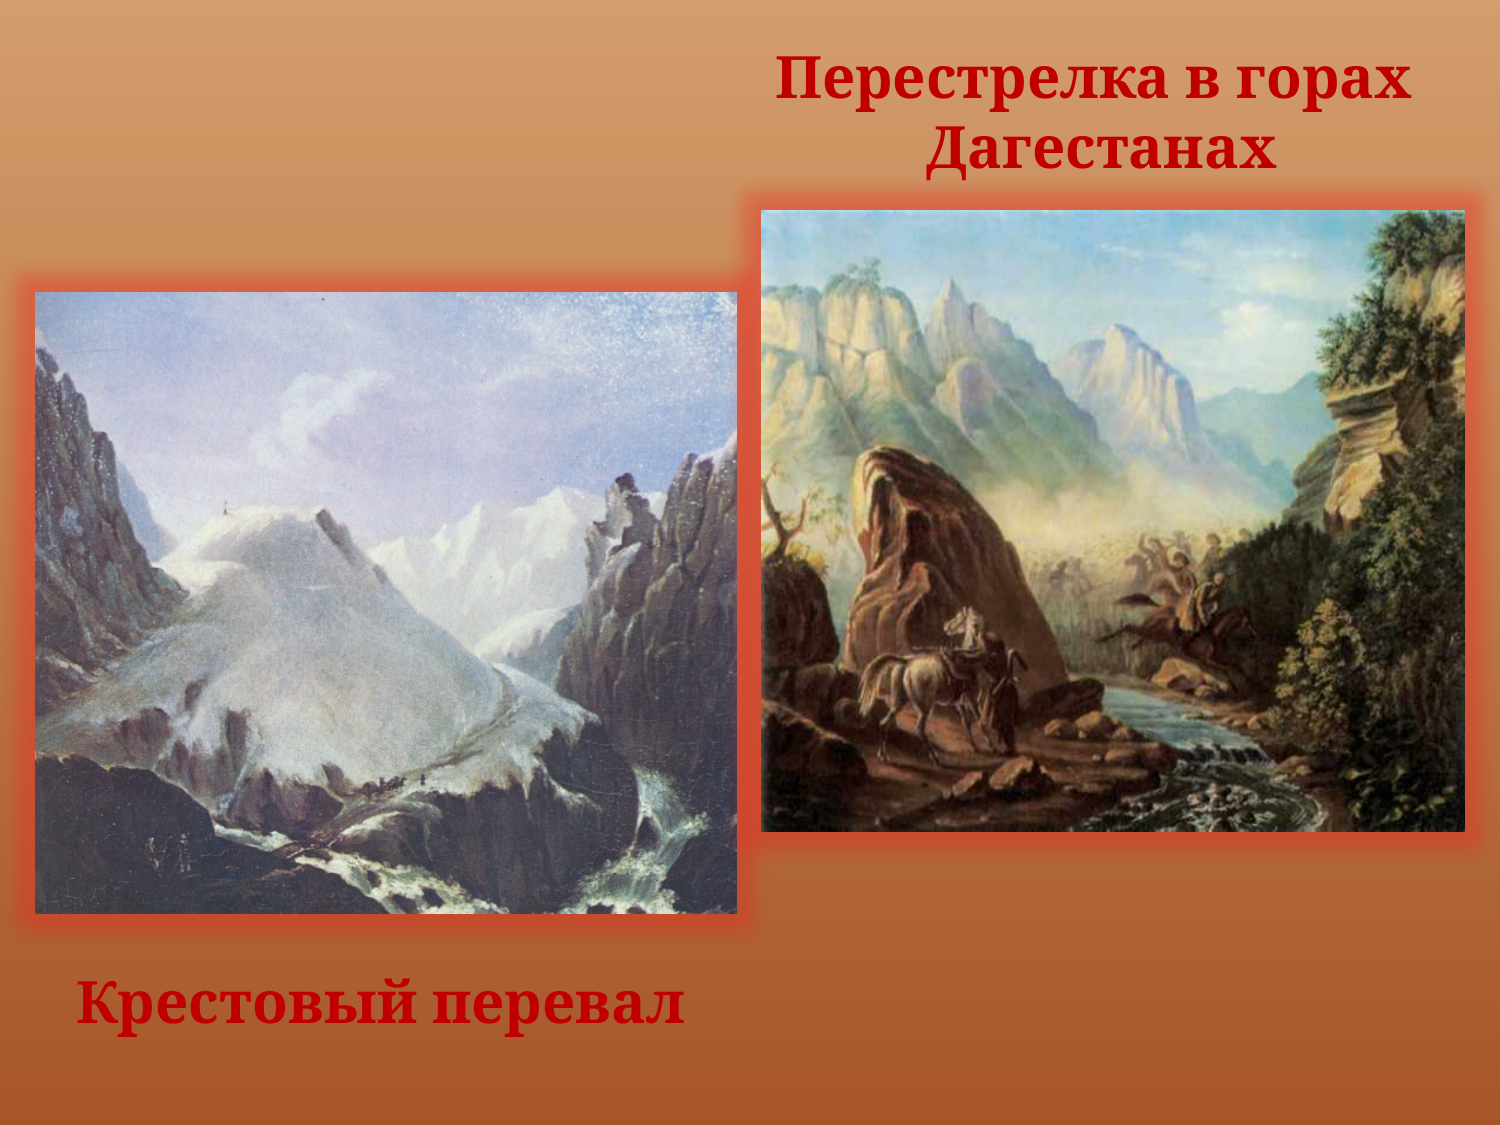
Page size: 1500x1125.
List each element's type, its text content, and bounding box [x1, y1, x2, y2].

list Крестовый перевал [0, 949, 762, 1043]
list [34, 292, 737, 915]
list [746, 184, 1480, 188]
list Перестрелка в горах Дагестанах [703, 23, 1500, 188]
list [761, 210, 1465, 833]
